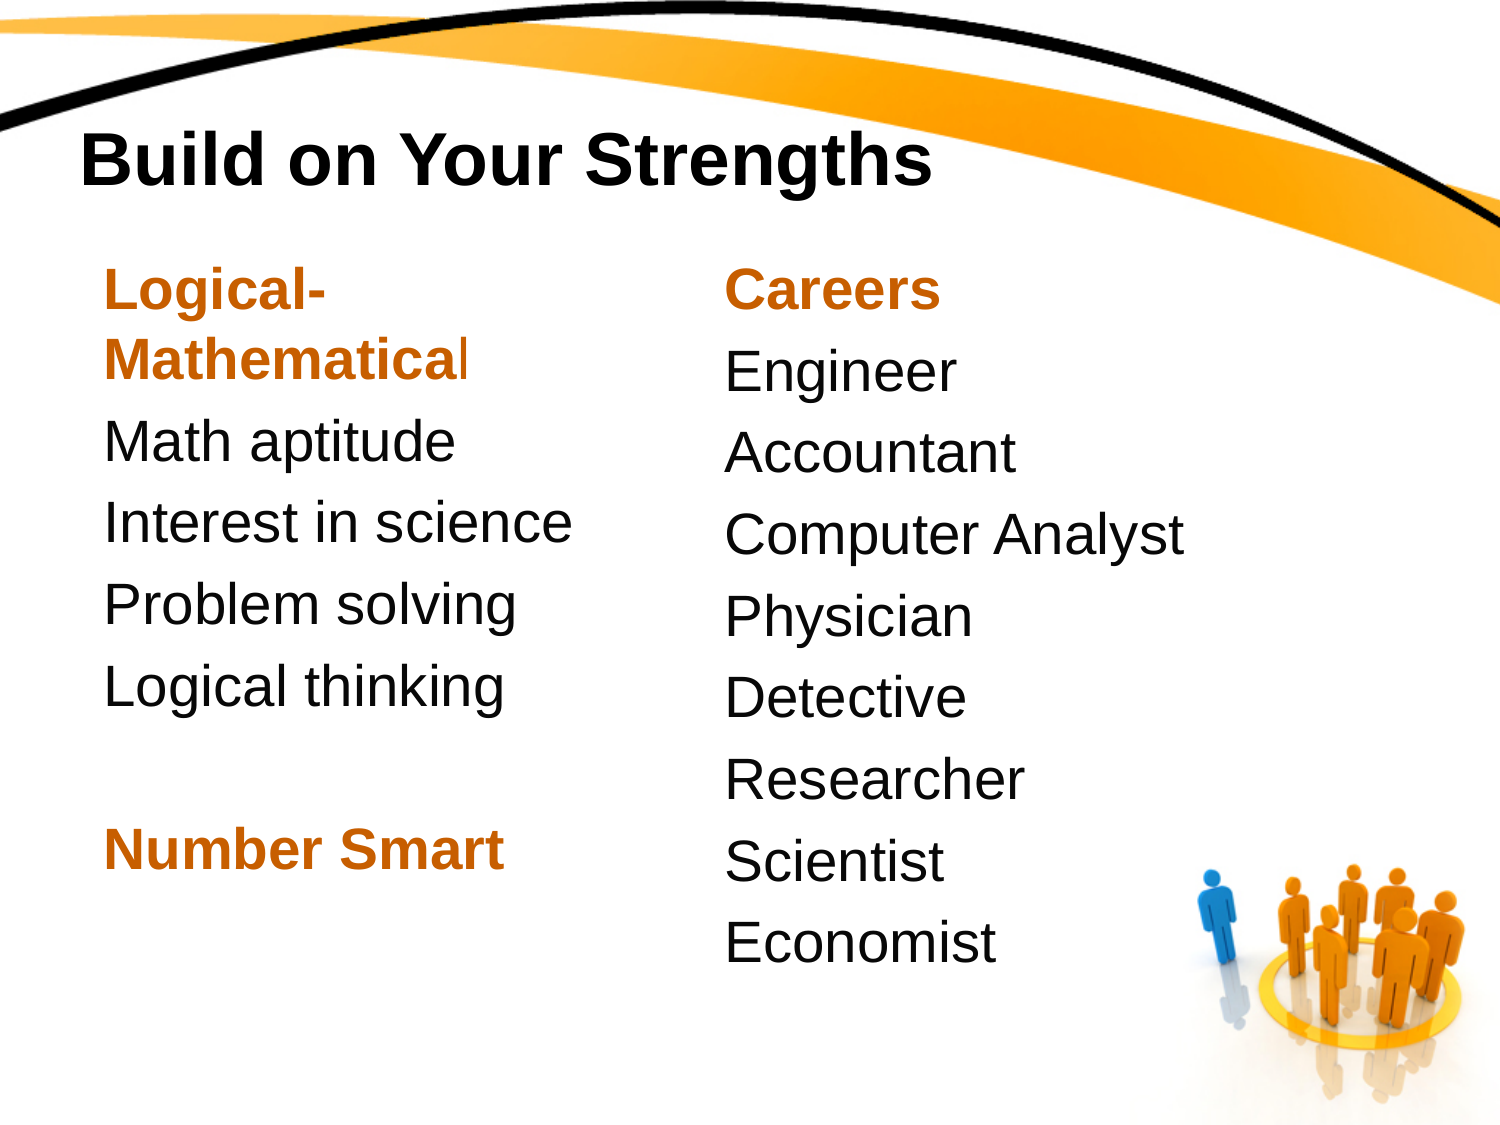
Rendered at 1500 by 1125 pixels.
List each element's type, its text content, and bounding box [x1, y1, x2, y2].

list Careers Engineer Accountant Computer Analyst Physician Detective Researcher Scientist Economist [709, 243, 1306, 1082]
list Logical-Mathematical Math aptitude Interest in science Problem solving Logical thinking Number Smart [88, 243, 685, 1082]
picture [0, 0, 1500, 1125]
title Build on Your Strengths [64, 113, 1282, 197]
